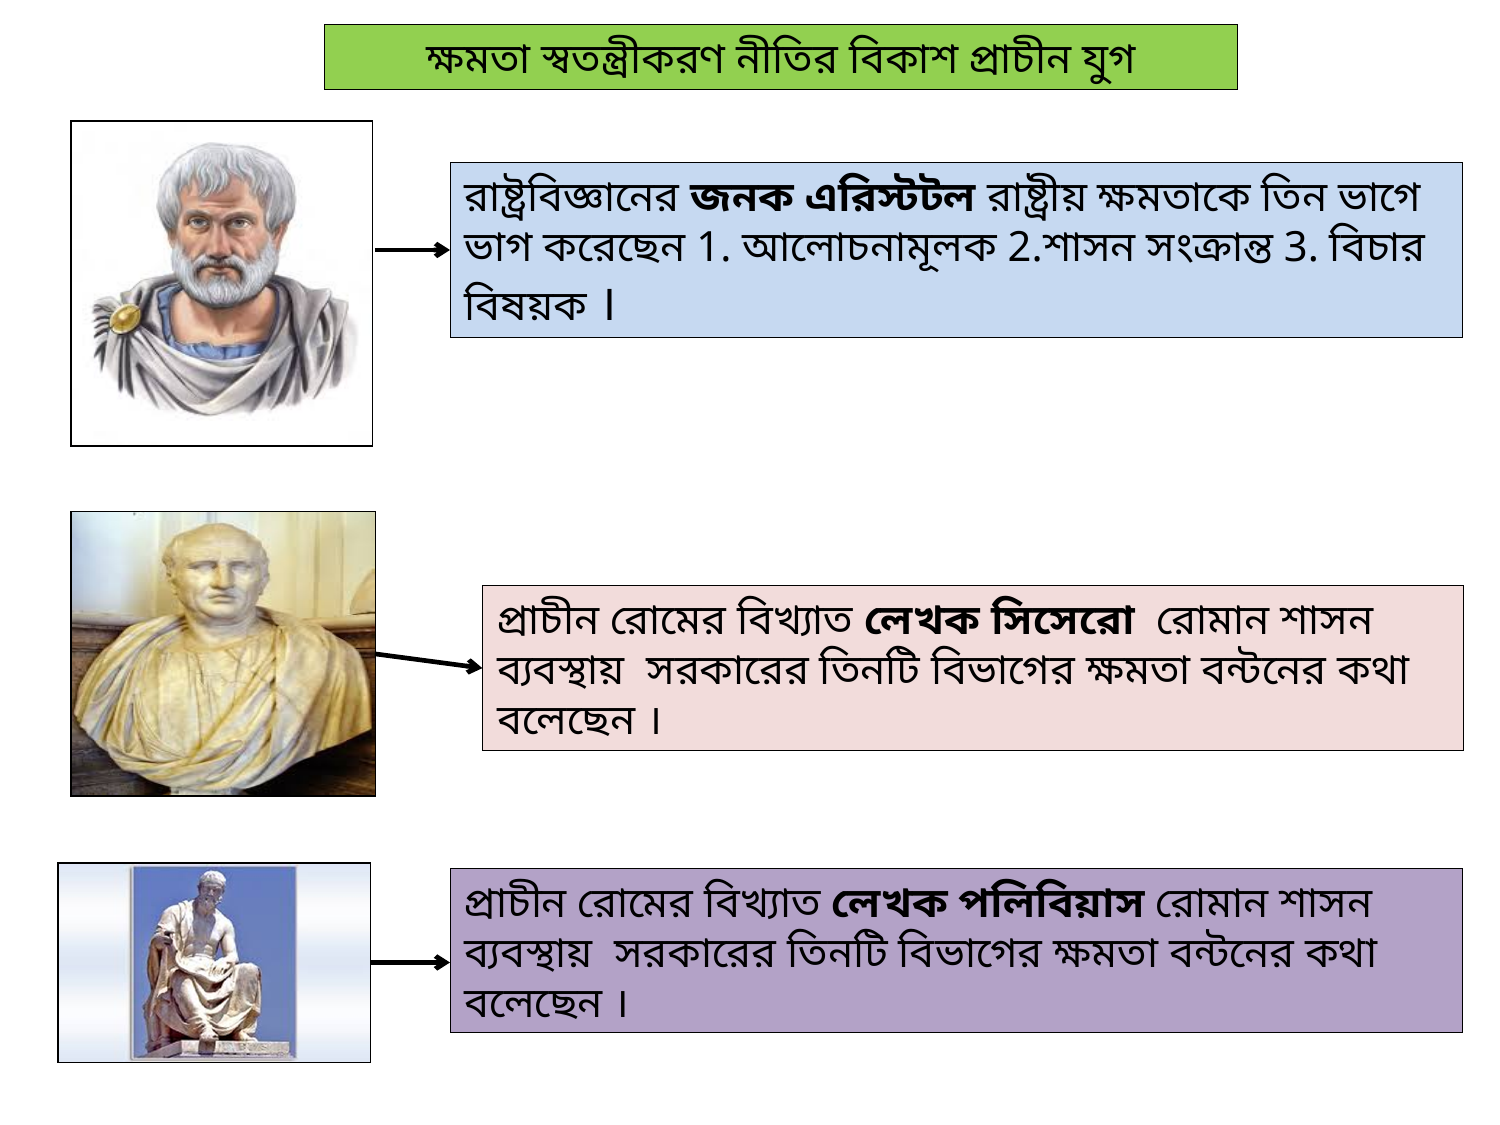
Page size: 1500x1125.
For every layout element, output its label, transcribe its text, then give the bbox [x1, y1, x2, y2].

picture [71, 121, 372, 446]
picture [71, 512, 376, 796]
picture [56, 862, 372, 1063]
text_box প্রাচীন রোমের বিখ্যাত লেখক সিসেরো রোমান শাসন ব্যবস্থায় সরকারের তিনটি বিভাগের ক্ষমতা বন্টনের কথা বলেছেন । [482, 585, 1464, 751]
text_box প্রাচীন রোমের বিখ্যাত লেখক পলিবিয়াস রোমান শাসন ব্যবস্থায় সরকারের তিনটি বিভাগের ক্ষমতা বন্টনের কথা বলেছেন । [450, 868, 1463, 1033]
text_box রাষ্ট্রবিজ্ঞানের জনক এরিস্টটল রাষ্ট্রীয় ক্ষমতাকে তিন ভাগে ভাগ করেছেন 1. আলোচনামূলক 2.শাসন সংক্রান্ত 3. বিচার বিষয়ক । [450, 162, 1463, 338]
text_box ক্ষমতা স্বতন্ত্রীকরণ নীতির বিকাশ প্রাচীন যুগ [324, 24, 1238, 90]
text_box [374, 653, 483, 670]
